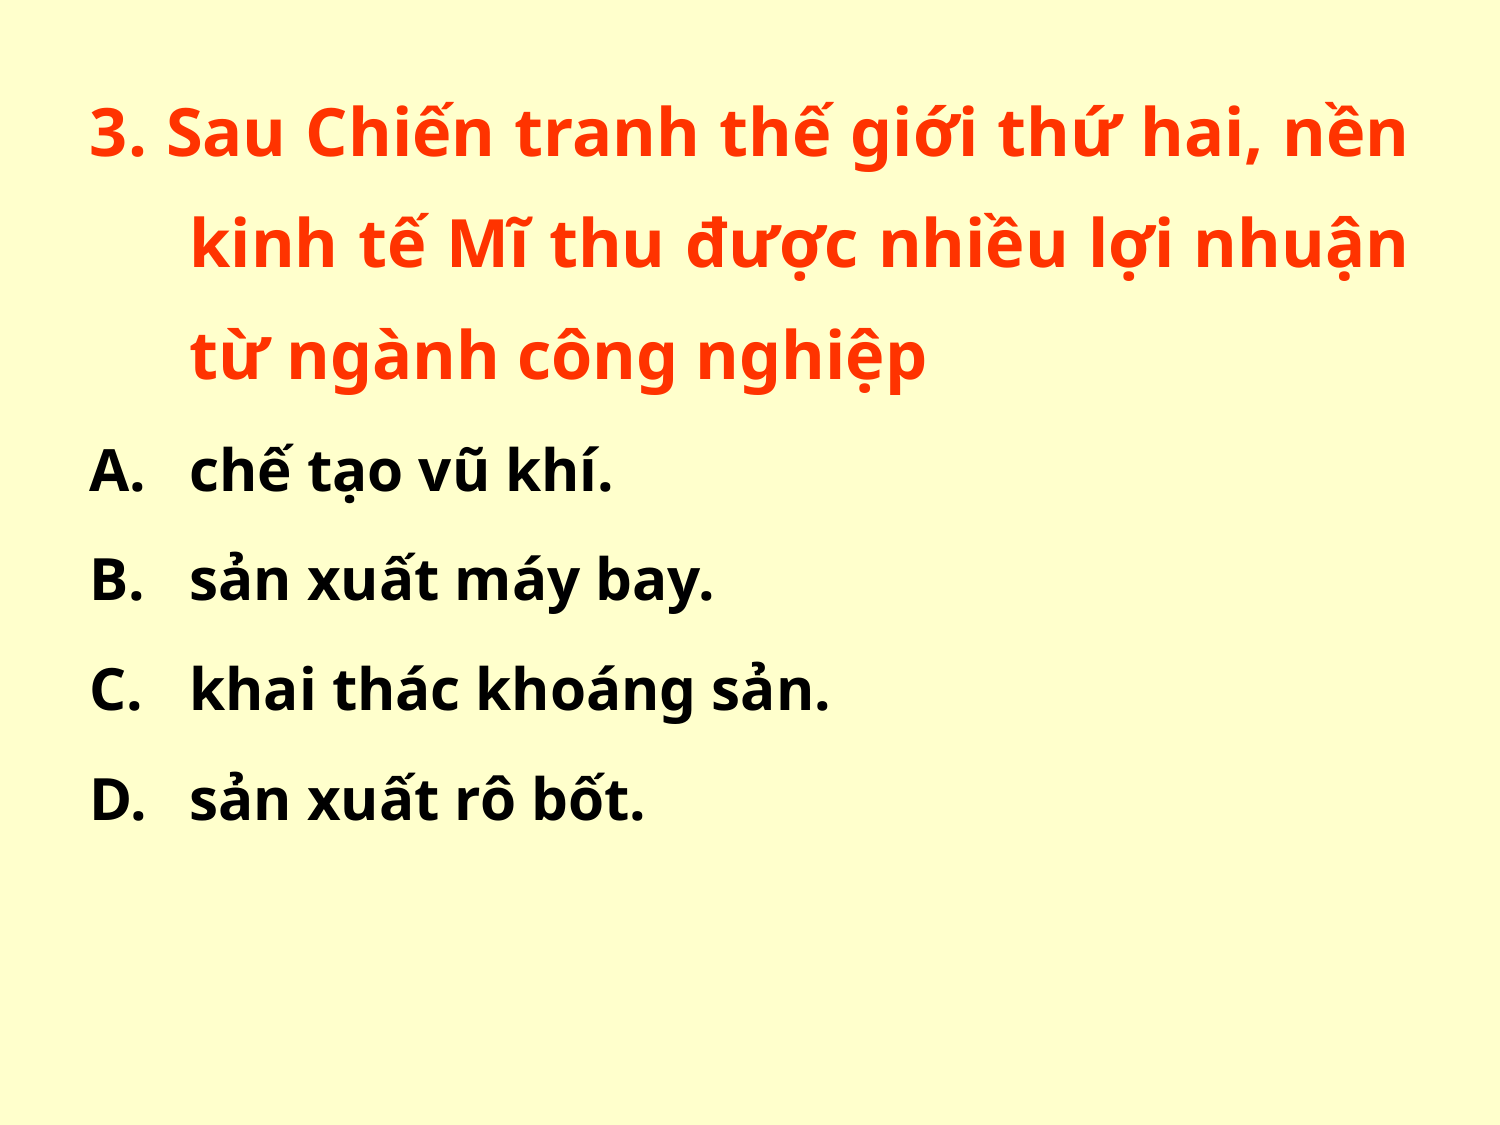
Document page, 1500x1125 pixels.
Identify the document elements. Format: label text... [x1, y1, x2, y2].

text_box 3. Sau Chiến tranh thế giới thứ hai, nền kinh tế Mĩ thu được nhiều lợi nhuận từ ngành công nghiệp chế tạo vũ khí. sản xuất máy bay. khai thác khoáng sản. sản xuất rô bốt. [74, 50, 1425, 968]
